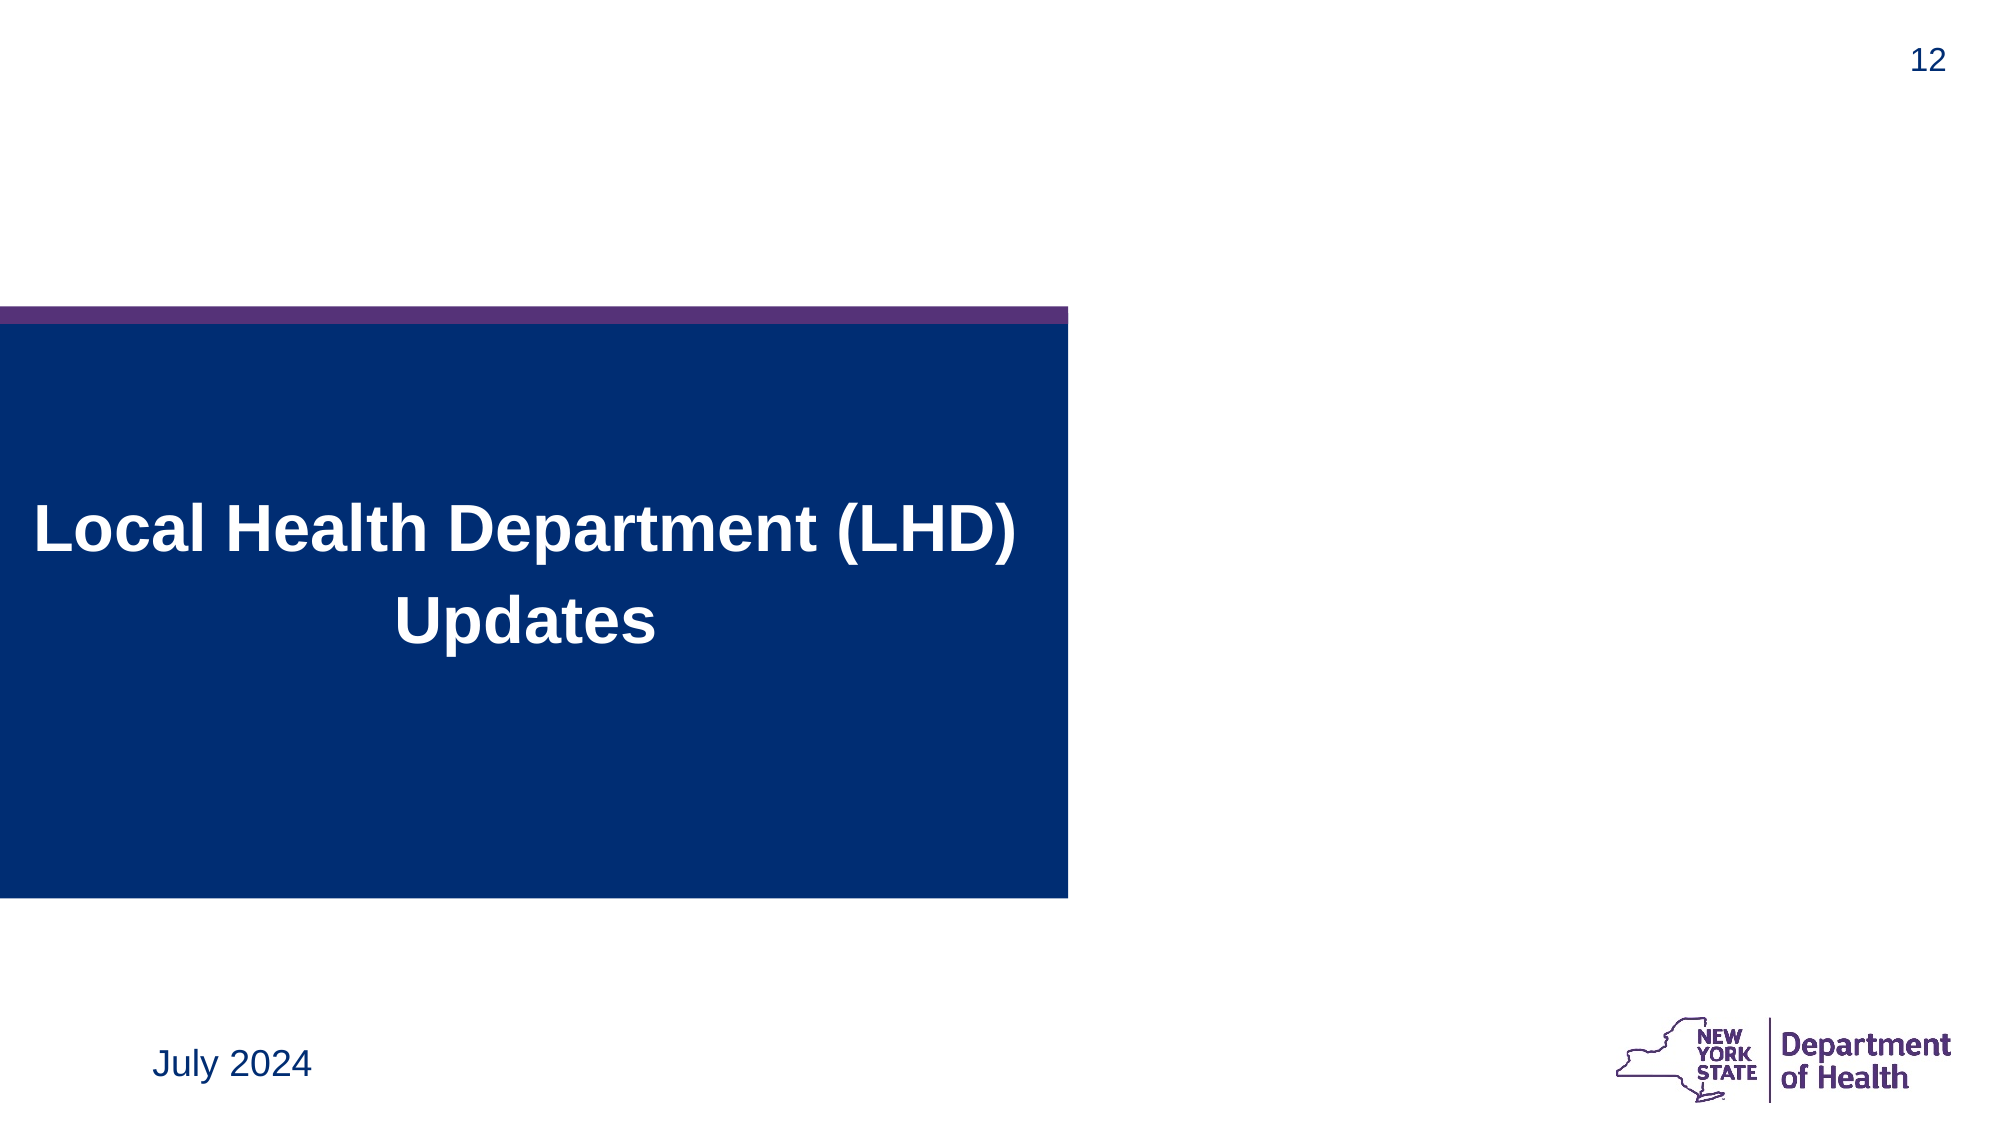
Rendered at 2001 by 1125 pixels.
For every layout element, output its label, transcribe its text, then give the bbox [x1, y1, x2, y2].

picture [1616, 1017, 1951, 1103]
list Local Health Department (LHD) Updates [0, 442, 1053, 710]
list July 2024 [137, 1036, 478, 1106]
